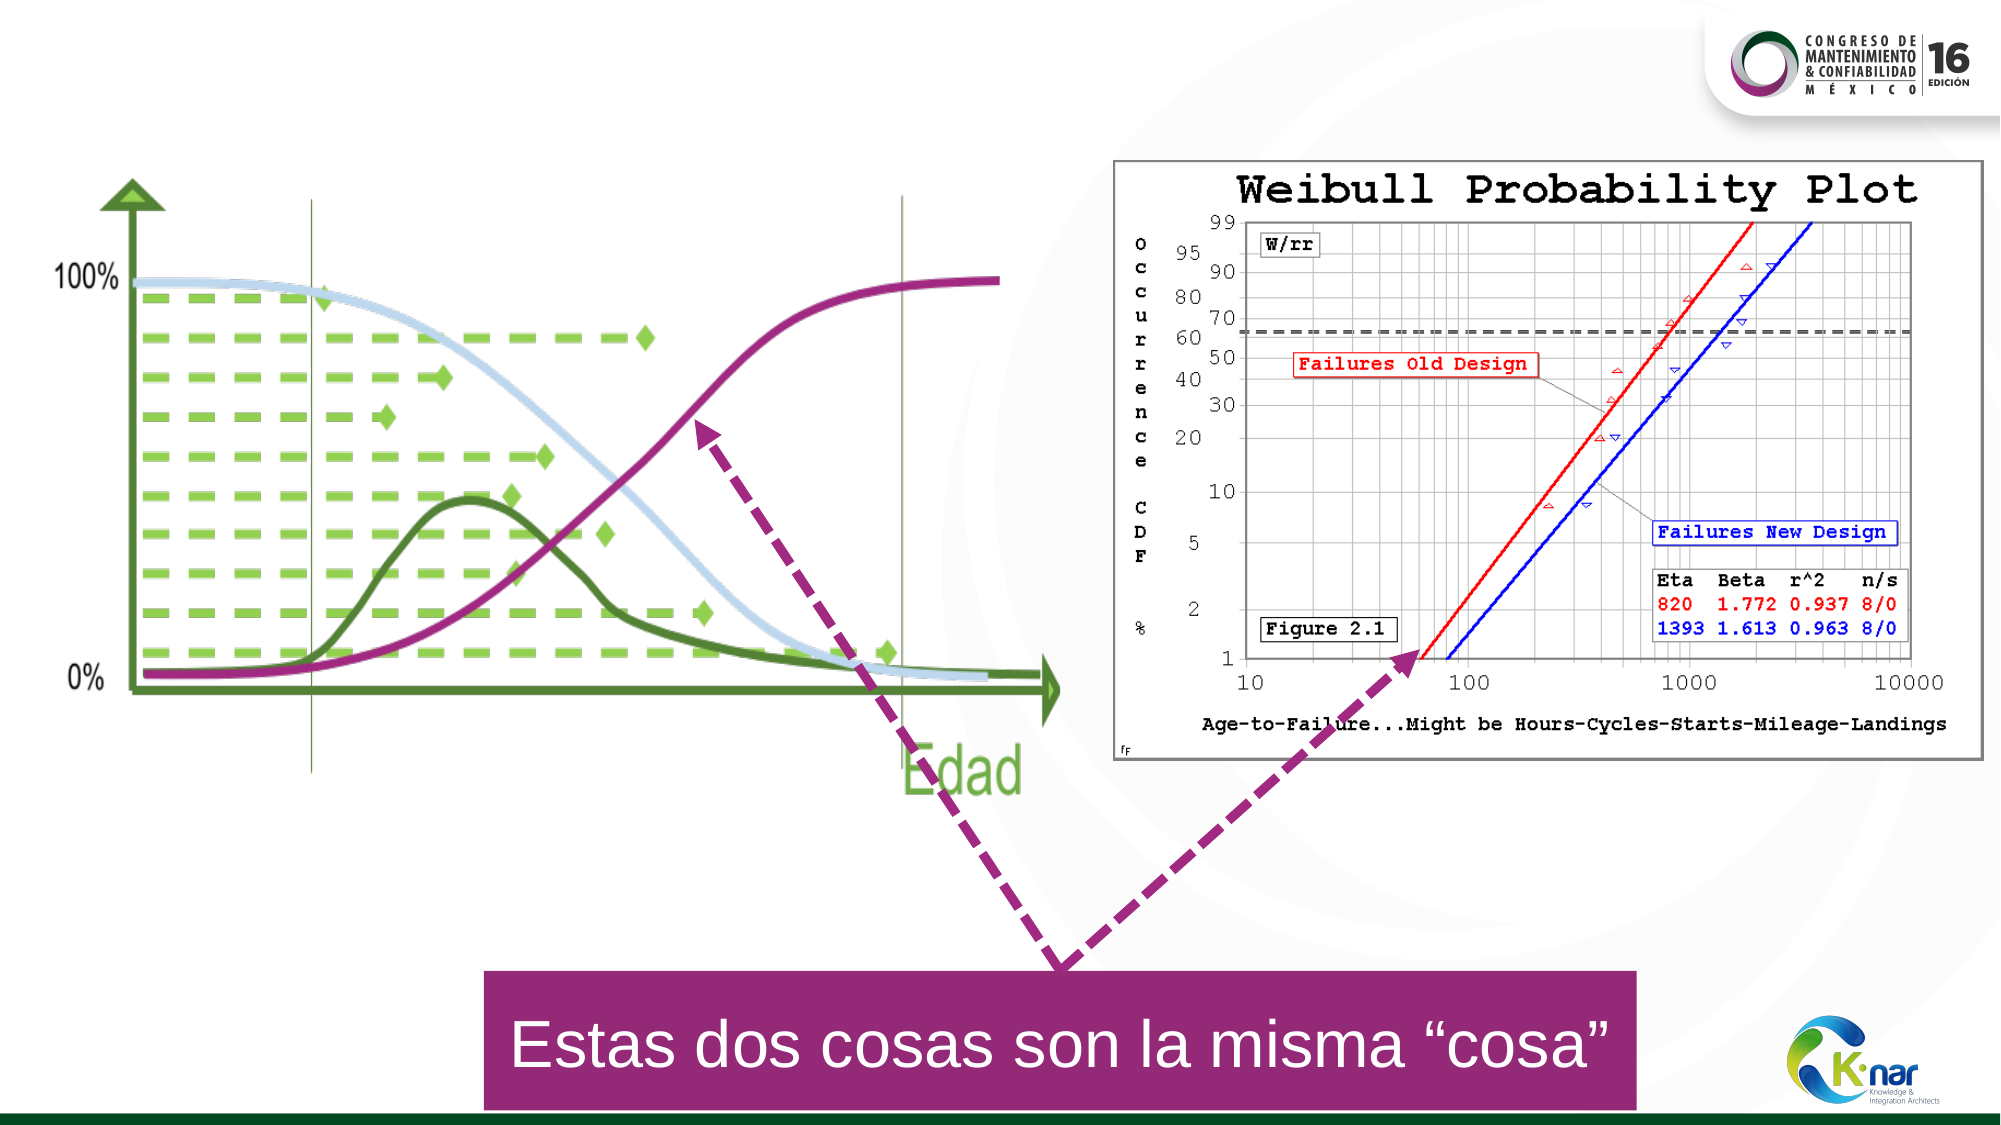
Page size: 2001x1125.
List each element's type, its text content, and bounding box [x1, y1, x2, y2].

text_box Estas dos cosas son la misma “cosa” [483, 970, 1638, 1112]
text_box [1060, 649, 1420, 971]
picture [0, 0, 2001, 1125]
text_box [694, 419, 1061, 971]
